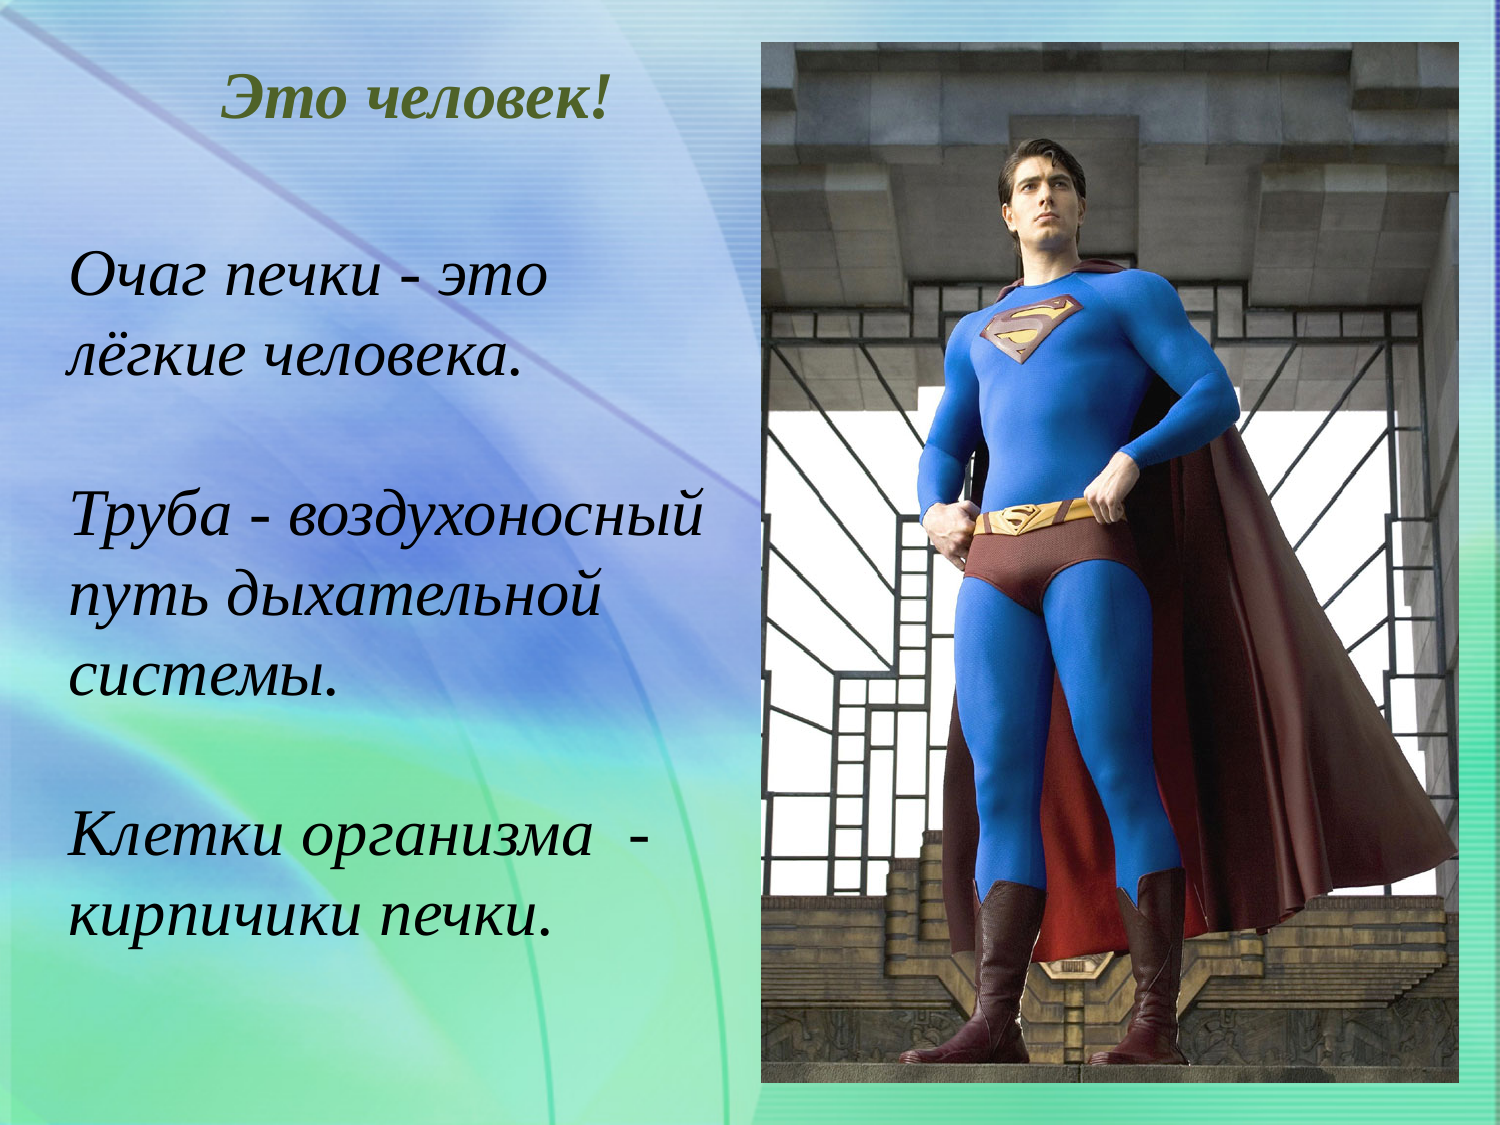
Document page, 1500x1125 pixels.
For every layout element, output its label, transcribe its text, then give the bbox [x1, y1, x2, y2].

picture [0, 0, 1500, 1125]
title Это человек! [0, 0, 966, 186]
text_box Очаг печки - это лёгкие человека. Труба - воздухоносный путь дыхательной системы. Клетки организма - кирпичики печки. [53, 221, 736, 956]
